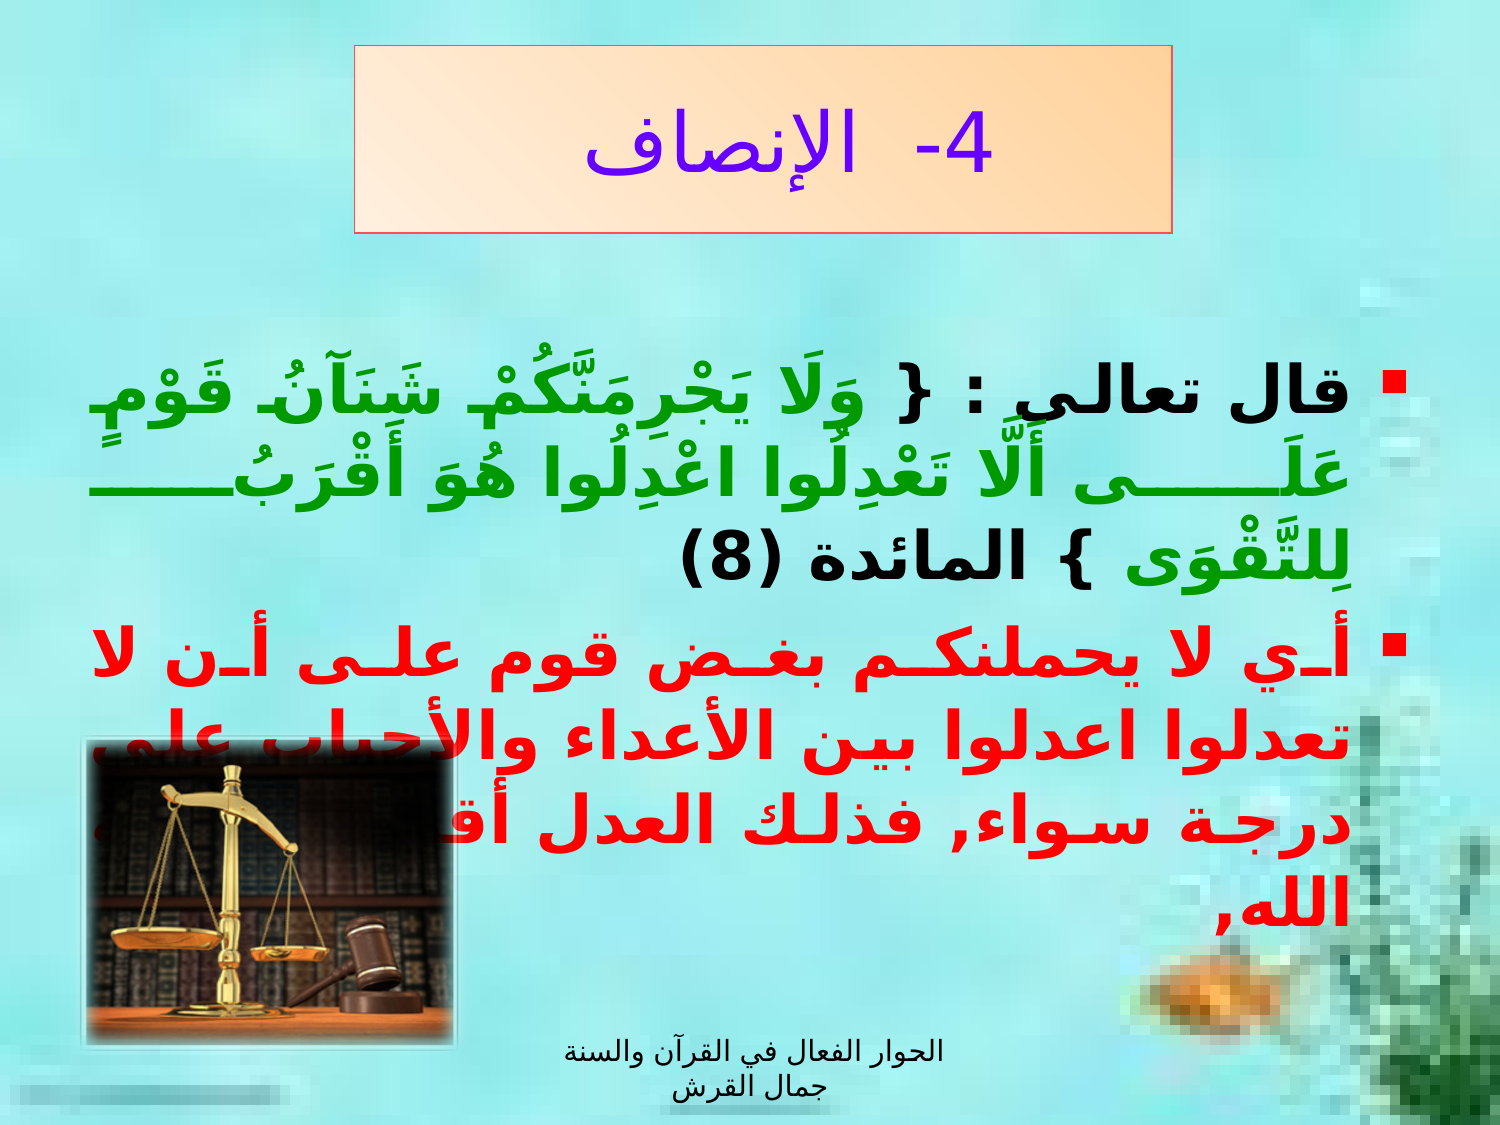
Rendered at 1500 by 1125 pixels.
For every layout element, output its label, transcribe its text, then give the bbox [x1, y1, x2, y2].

footer الحوار الفعال في القرآن والسنة جمال القرش [512, 1024, 988, 1101]
picture [0, 0, 1500, 1125]
title 4- الإنصاف [354, 45, 1173, 234]
list قال تعالى : { وَلَا يَجْرِمَنَّكُمْ شَنَآنُ قَوْمٍ عَلَى أَلَّا تَعْدِلُوا اعْدِلُوا هُوَ أَقْرَبُ لِلتَّقْوَى } المائدة (8) أي لا يحملنكم بغض قوم على أن لا تعدلوا اعدلوا بين الأعداء والأحباب على درجة سواء, فذلك العدل أقرب لخشية الله, [74, 238, 1426, 1108]
